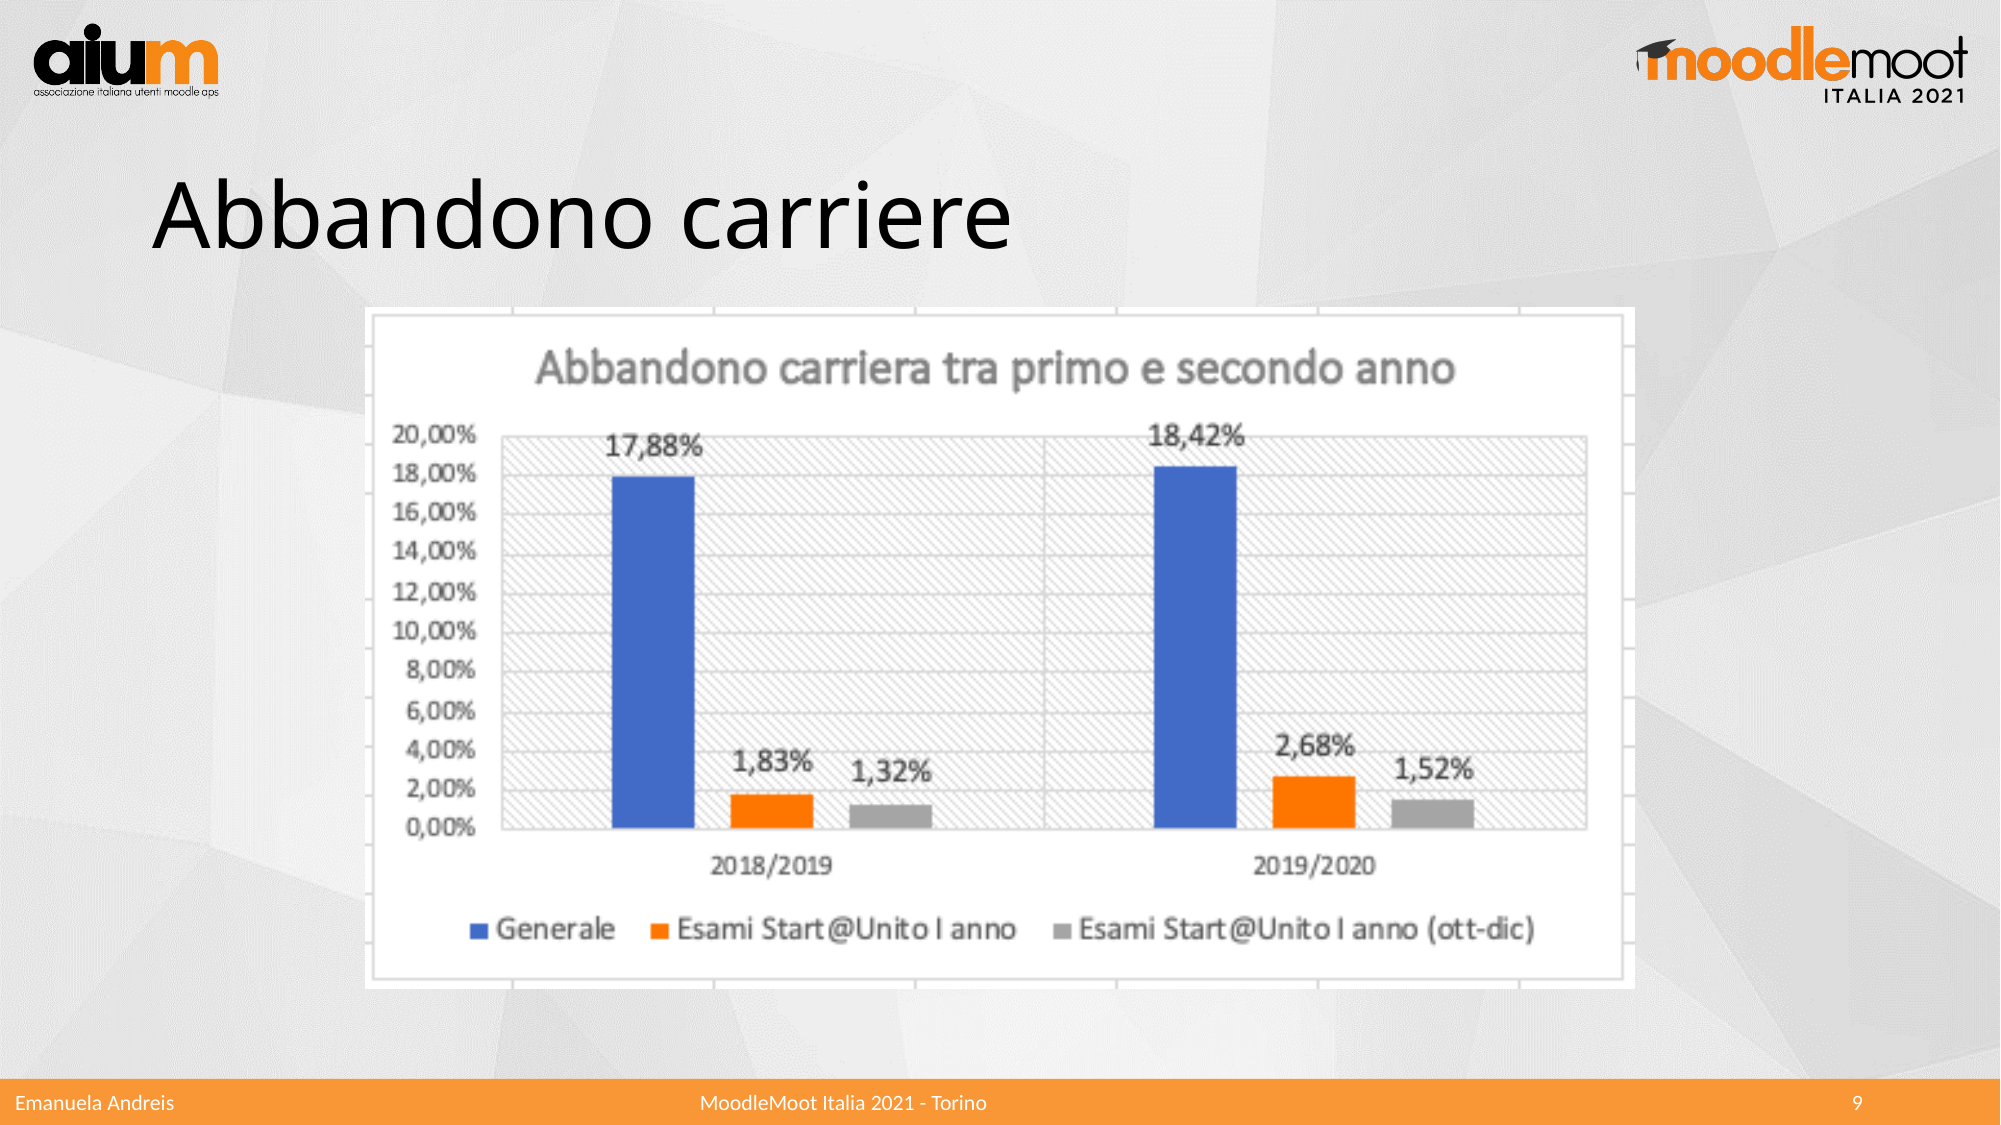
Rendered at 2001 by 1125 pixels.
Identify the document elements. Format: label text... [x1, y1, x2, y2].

picture [0, 0, 2001, 1125]
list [365, 307, 1635, 989]
list Emanuela Andreis [0, 1083, 613, 1125]
title Abbandono carriere [137, 110, 1863, 328]
